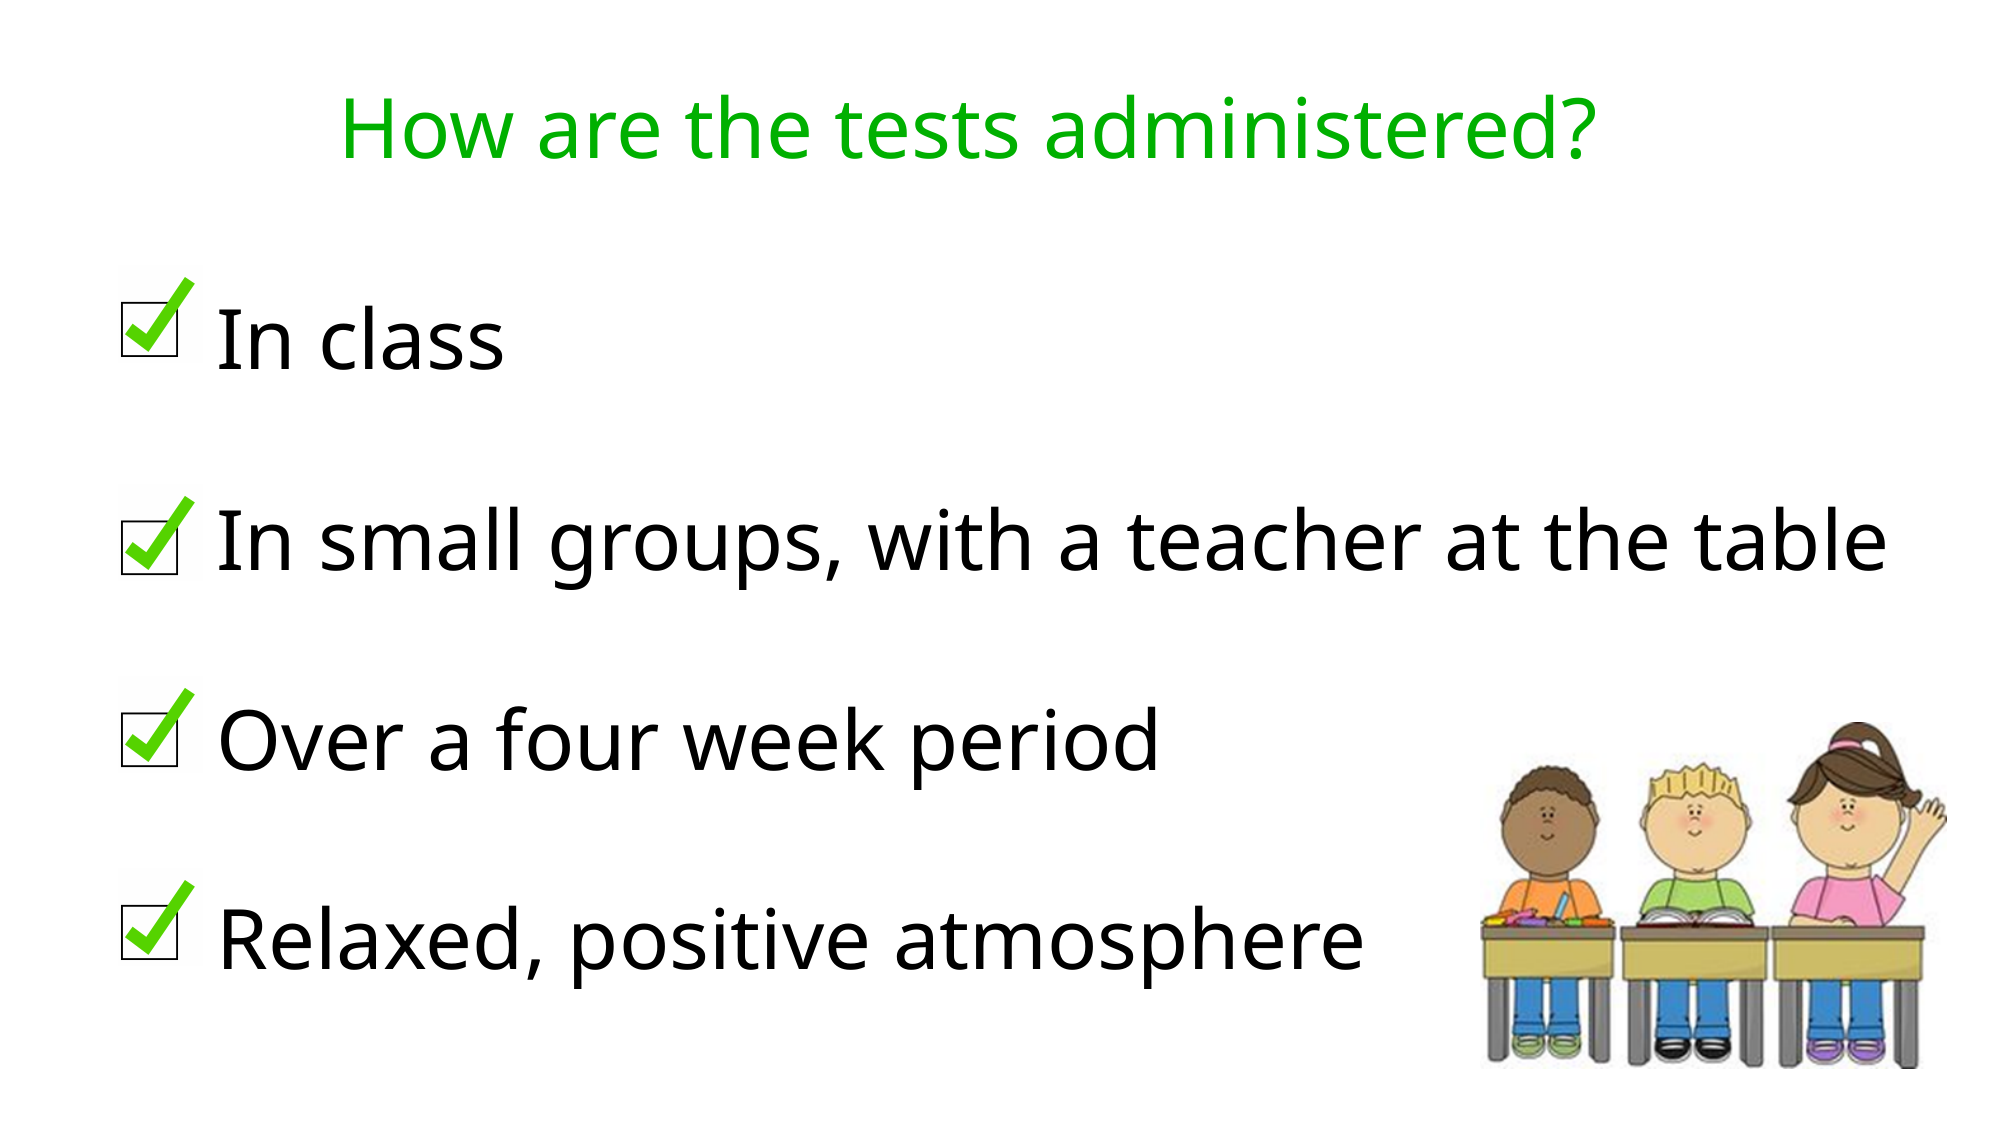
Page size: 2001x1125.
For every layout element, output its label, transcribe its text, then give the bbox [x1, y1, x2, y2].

picture [118, 676, 203, 773]
picture [118, 868, 203, 966]
picture [118, 484, 203, 581]
picture [118, 265, 203, 363]
text_box In class In small groups, with a teacher at the table Over a four week period Relaxed, positive atmosphere [202, 279, 2000, 994]
text_box How are the tests administered? [324, 67, 1614, 183]
picture [1479, 722, 1947, 1069]
